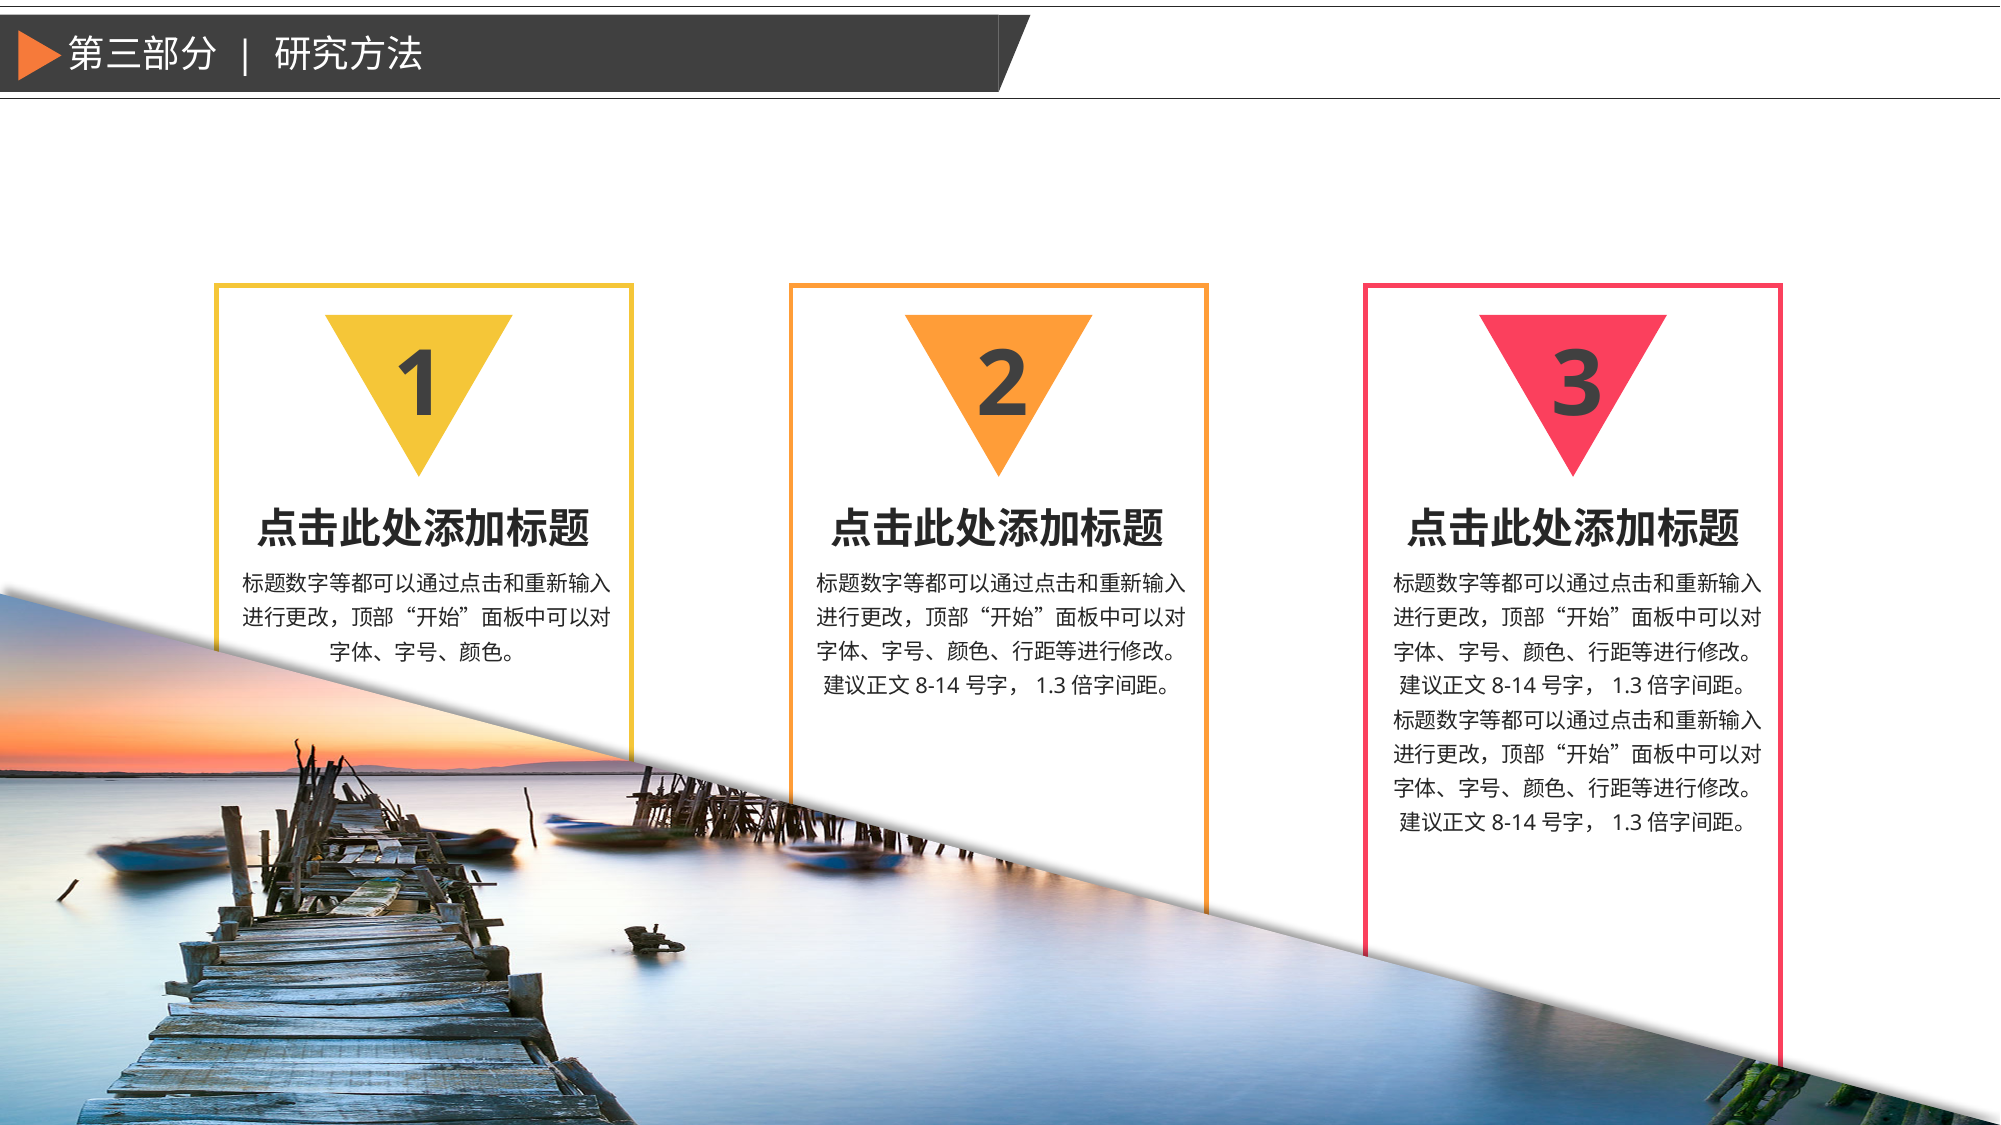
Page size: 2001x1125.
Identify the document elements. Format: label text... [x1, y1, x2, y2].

text_box 标题数字等都可以通过点击和重新输入进行更改，顶部“开始”面板中可以对字体、字号、颜色。 [224, 554, 631, 672]
text_box [902, 313, 1095, 479]
text_box 点击此处添加标题 [800, 494, 1195, 554]
text_box 标题数字等都可以通过点击和重新输入进行更改，顶部“开始”面板中可以对字体、字号、颜色、行距等进行修改。建议正文8-14号字，1.3倍字间距。 [798, 554, 1206, 706]
text_box [323, 313, 515, 479]
text_box 1 [379, 316, 430, 442]
text_box 标题数字等都可以通过点击和重新输入进行更改，顶部“开始”面板中可以对字体、字号、颜色、行距等进行修改。建议正文8-14号字，1.3倍字间距。 标题数字等都可以通过点击和重新输入进行更改，顶部“开始”面板中可以对字体、字号、颜色、行距等进行修改。建议正文8-14号字，1.3倍字间距。 [1374, 554, 1782, 877]
text_box [0, 592, 2000, 1125]
text_box [790, 285, 1207, 901]
text_box 点击此处添加标题 [1376, 494, 1771, 554]
text_box 点击此处添加标题 [226, 494, 621, 554]
text_box 2 [961, 316, 1012, 442]
text_box [1364, 285, 1782, 1054]
text_box [216, 285, 633, 749]
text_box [0, 14, 1031, 92]
text_box [1477, 313, 1669, 479]
text_box 3 [1536, 316, 1587, 442]
